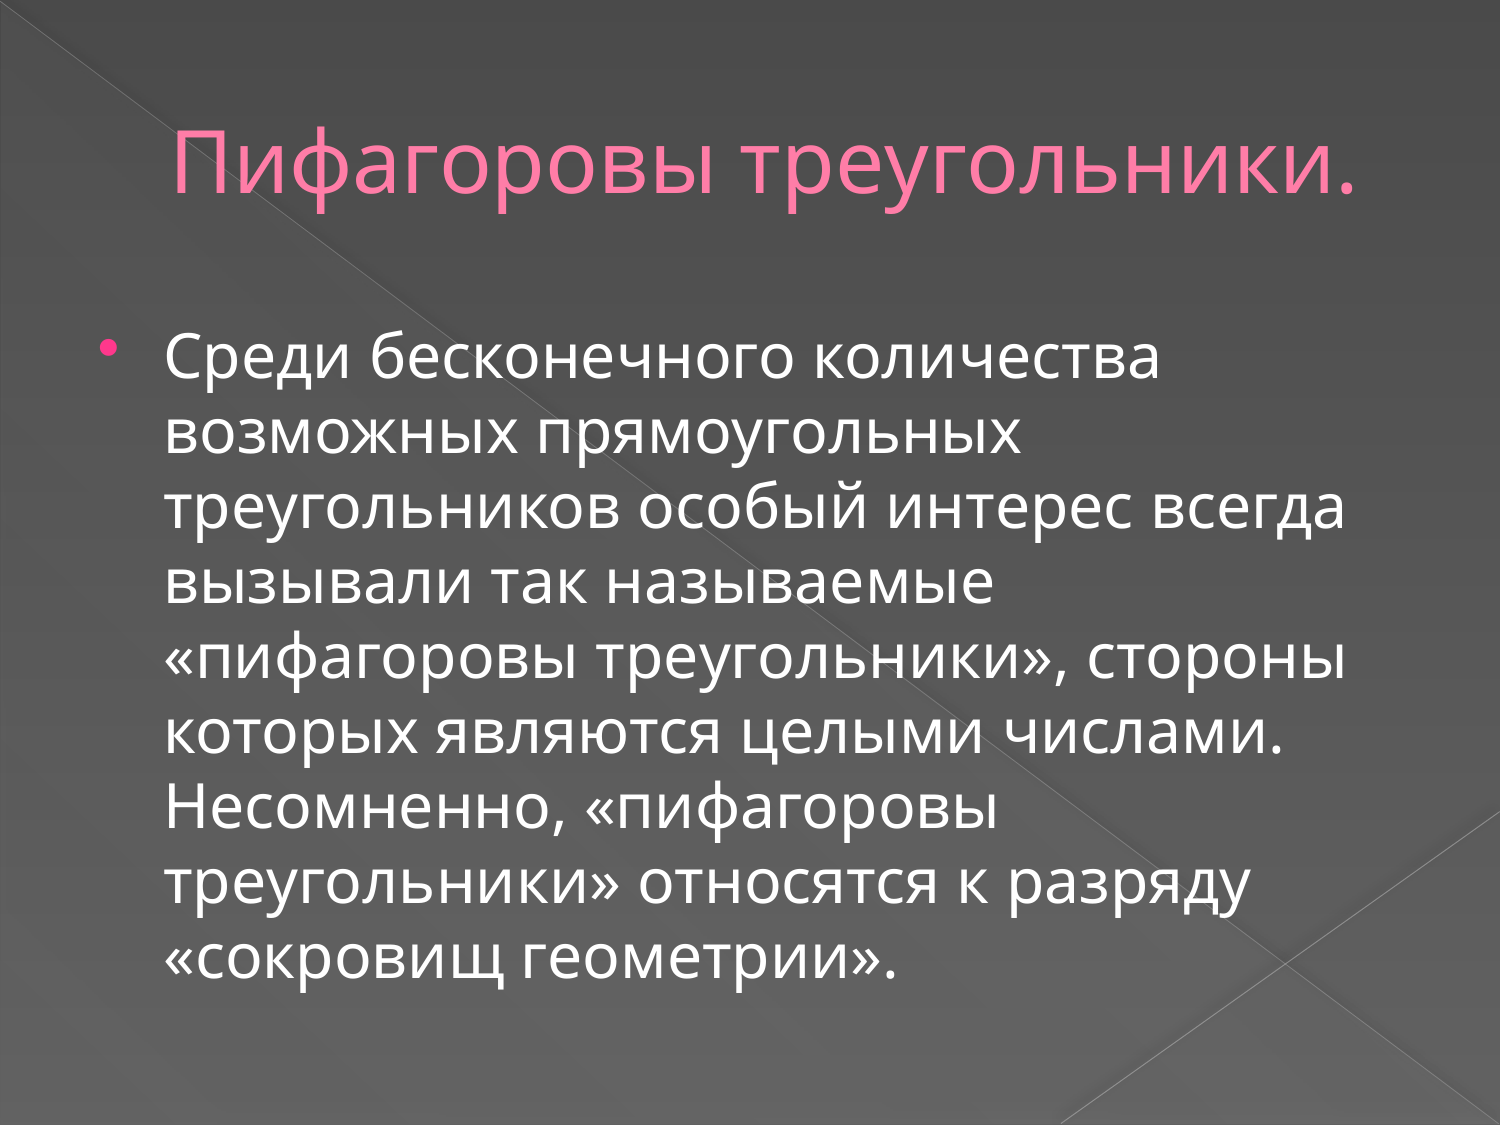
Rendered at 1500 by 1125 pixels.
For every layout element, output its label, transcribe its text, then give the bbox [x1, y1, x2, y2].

title Пифагоровы треугольники. [75, 43, 1425, 274]
list Среди бесконечного количества возможных прямоугольных треугольников особый интерес всегда вызывали так называемые «пифагоровы треугольники», стороны которых являются целыми числами. Несомненно, «пифагоровы треугольники» относятся к разряду «сокровищ геометрии». [75, 308, 1425, 1059]
